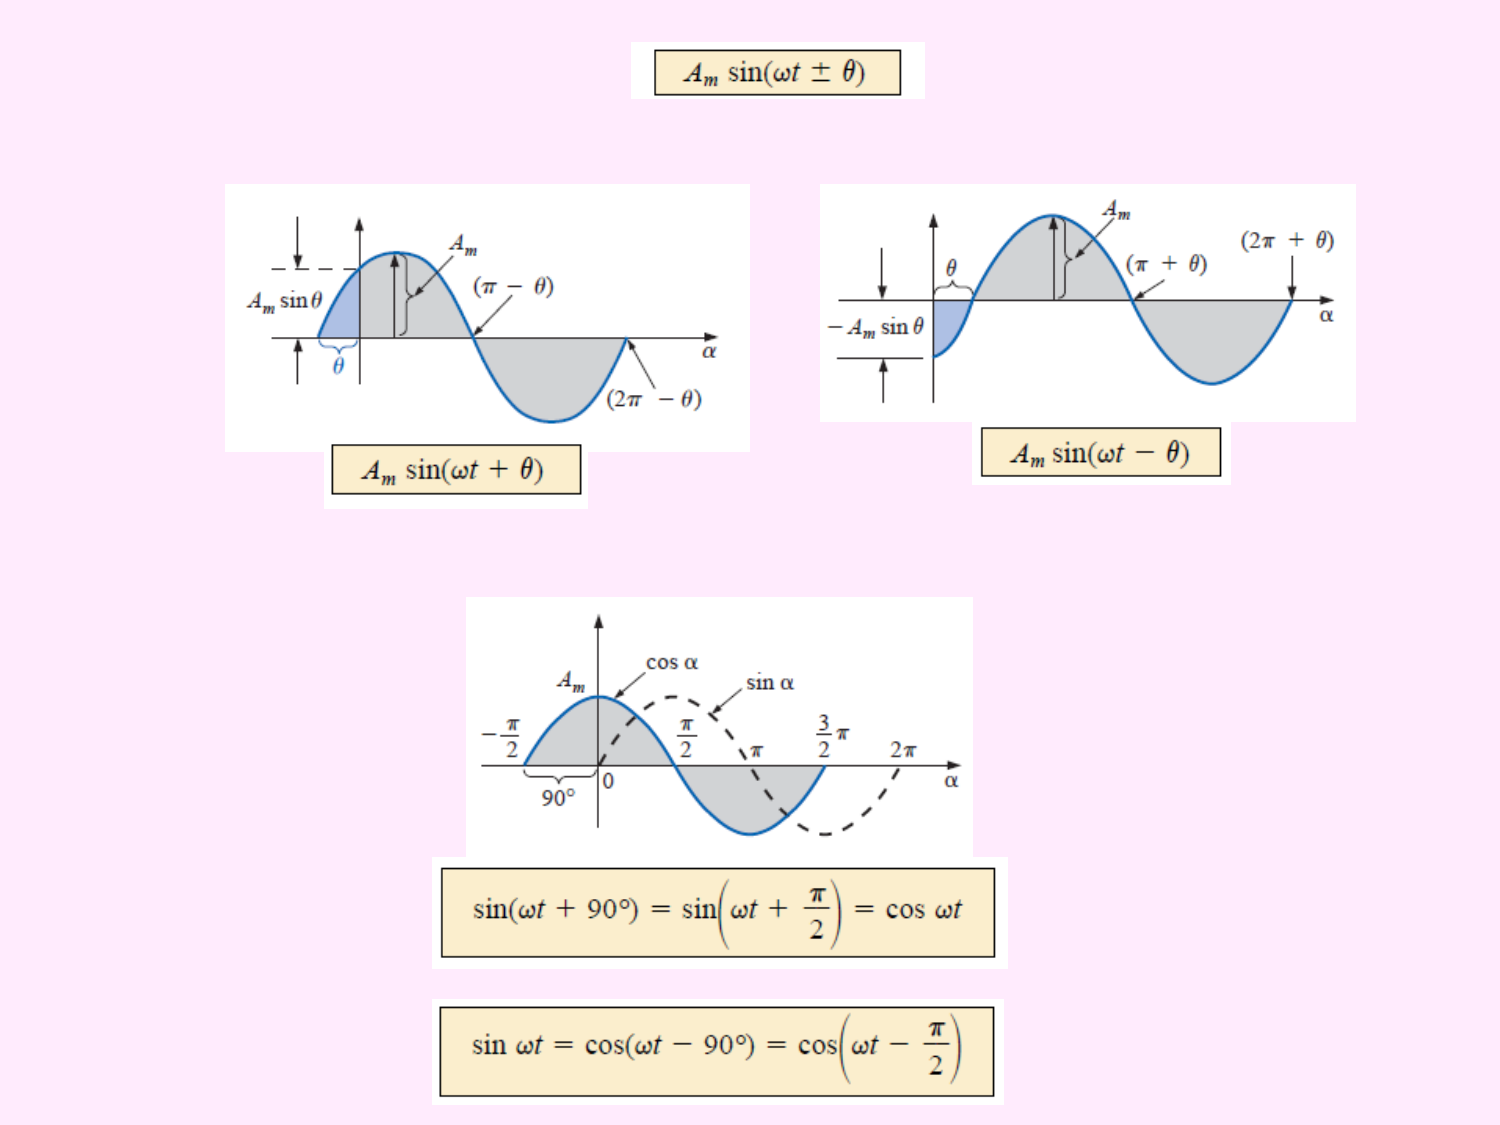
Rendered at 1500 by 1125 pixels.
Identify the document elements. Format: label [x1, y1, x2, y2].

picture [820, 184, 1356, 485]
picture [431, 597, 1008, 969]
picture [224, 184, 751, 510]
picture [631, 42, 925, 100]
picture [431, 999, 1005, 1105]
